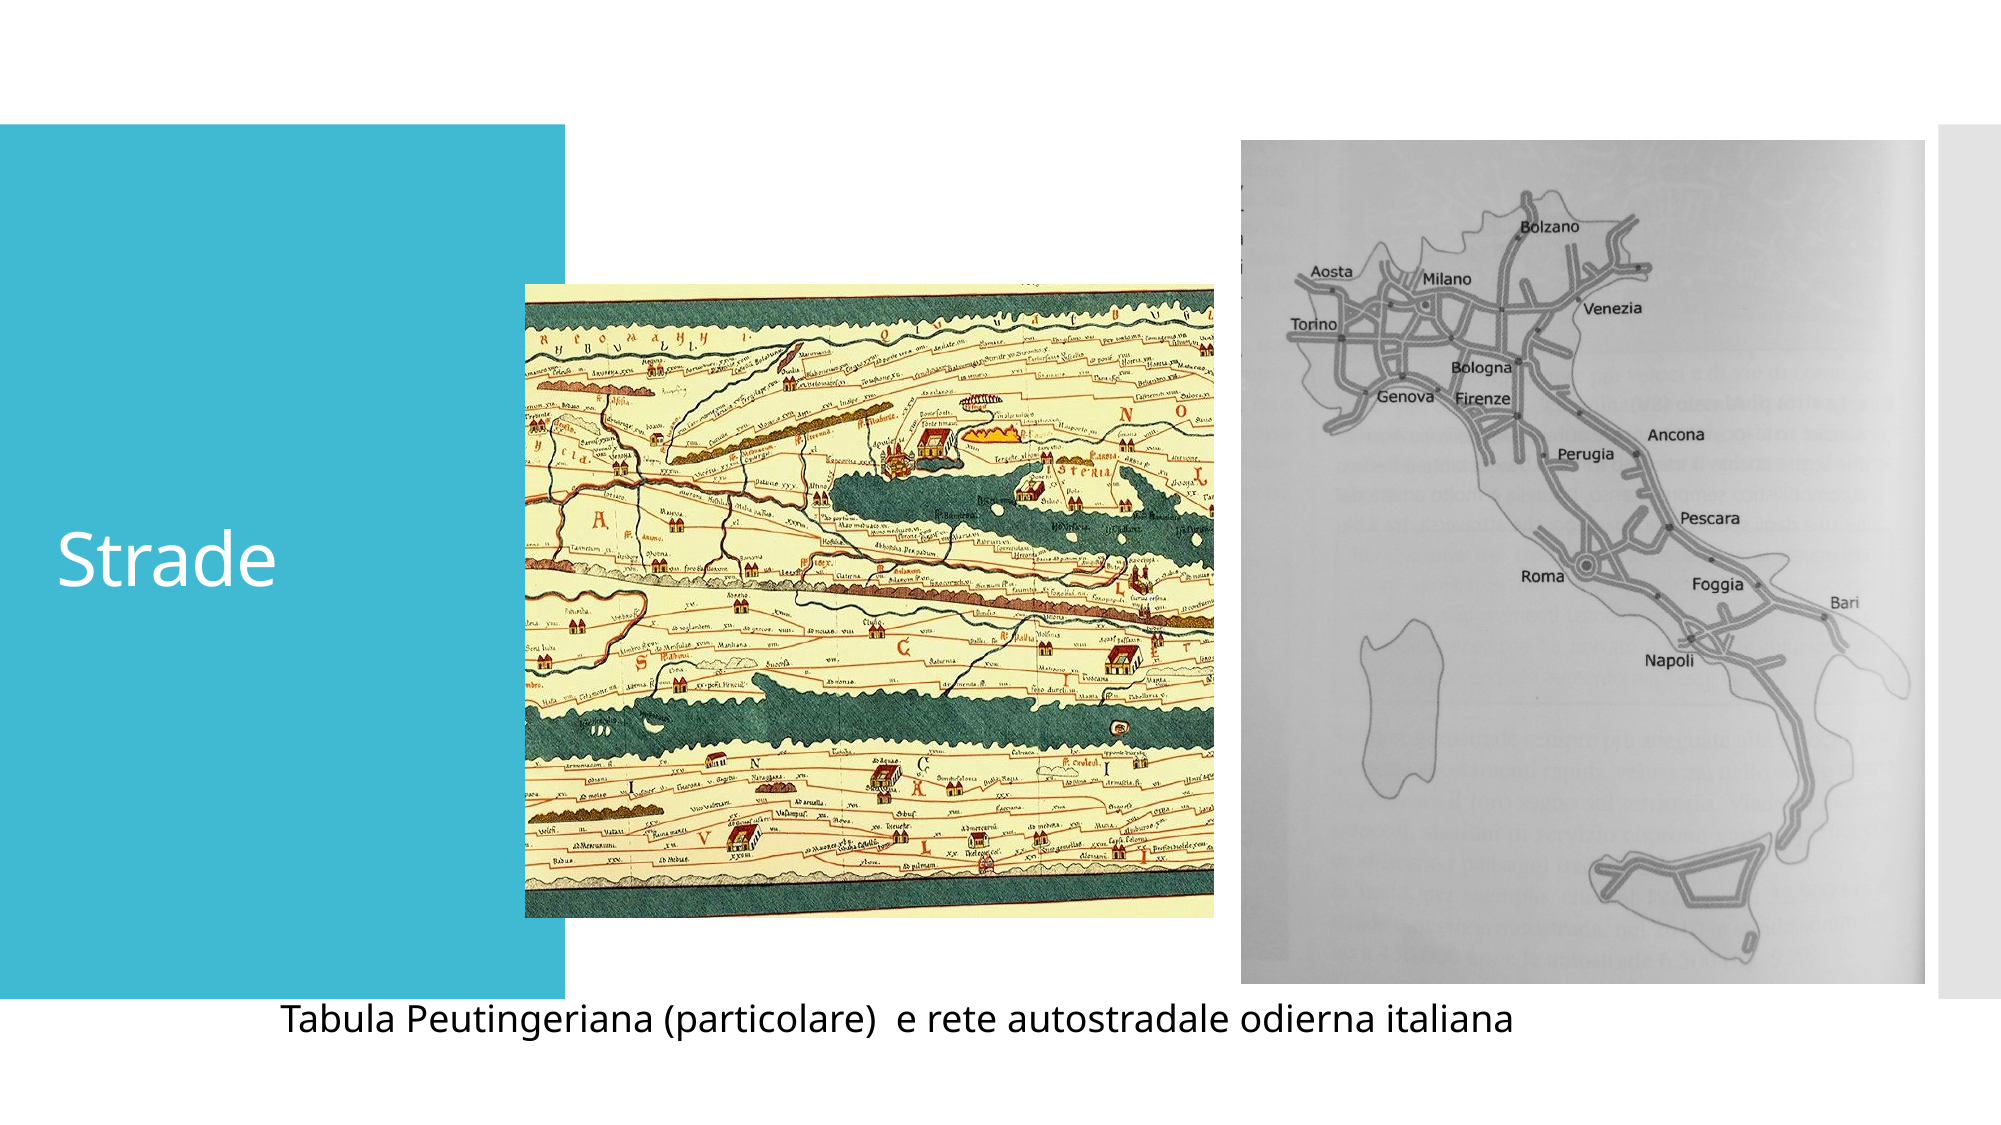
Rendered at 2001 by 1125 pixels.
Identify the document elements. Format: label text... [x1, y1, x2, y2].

picture [1241, 139, 1925, 984]
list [524, 283, 1214, 918]
title Strade [41, 184, 525, 940]
text_box Tabula Peutingeriana (particolare) e rete autostradale odierna italiana [265, 987, 1842, 1047]
